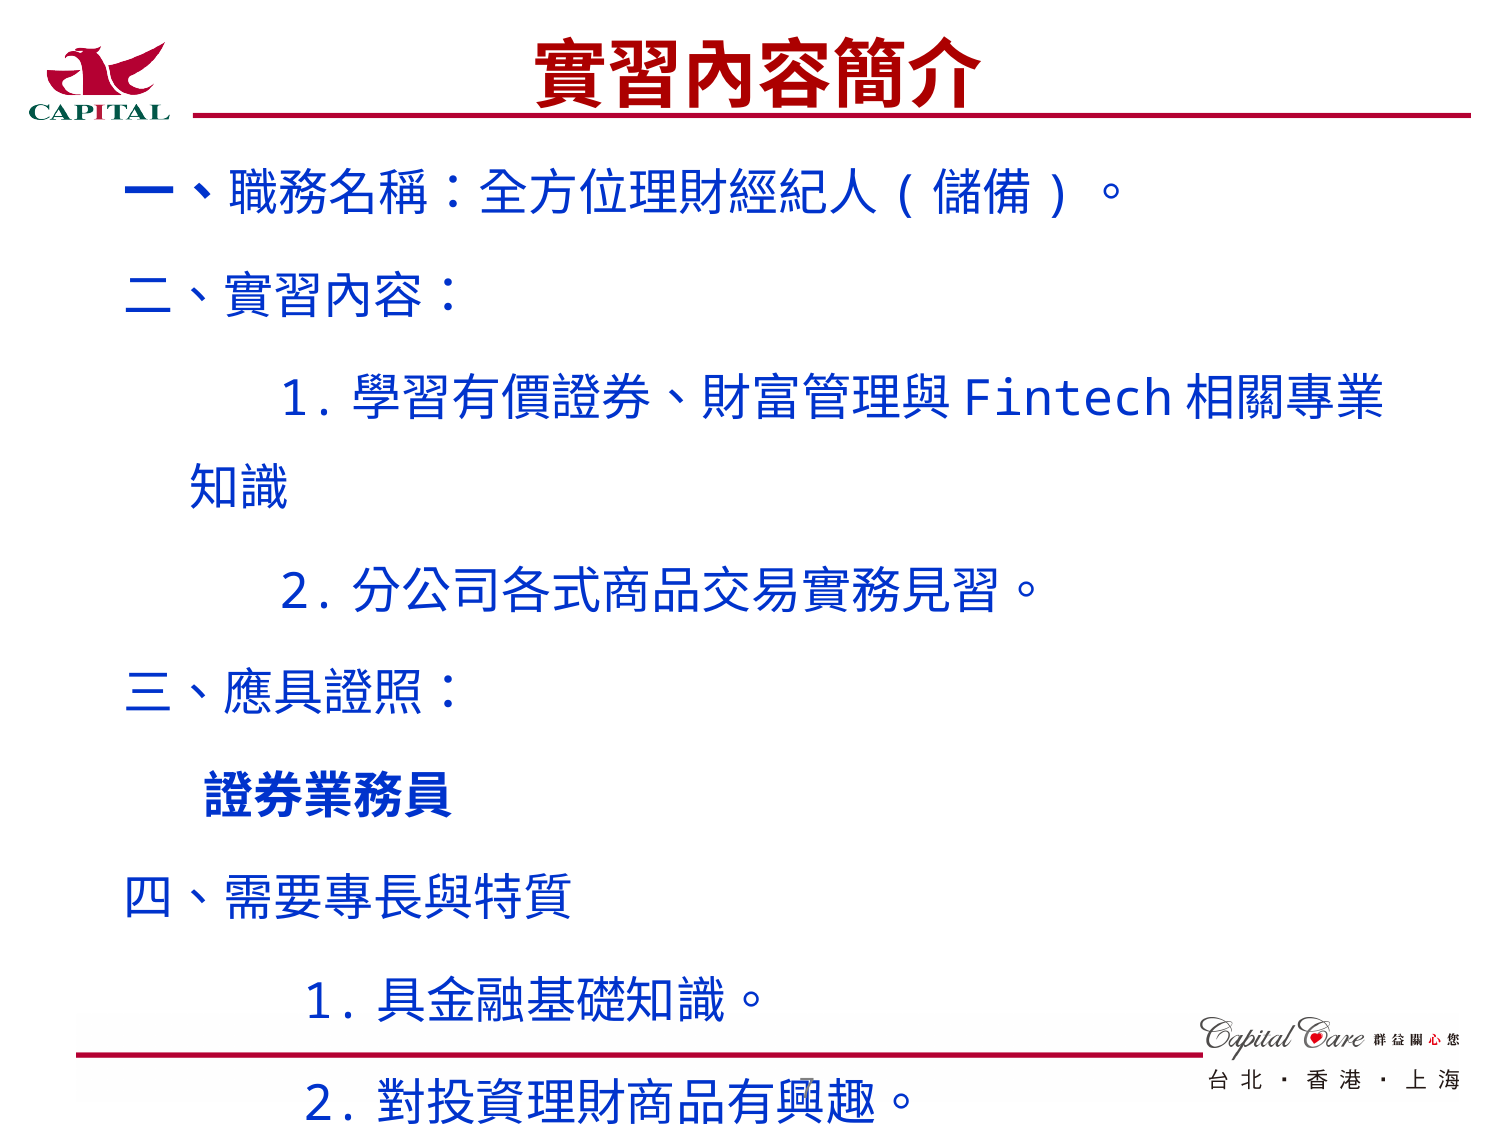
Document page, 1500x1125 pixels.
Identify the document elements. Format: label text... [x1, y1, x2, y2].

picture [982, 1013, 1459, 1102]
picture [1433, 42, 1471, 120]
text_box 一、職務名稱：全方位理財經紀人(儲備)。 二、實習內容： 1.學習有價證券、財富管理與Fintech相關專業知識 2.分公司各式商品交易實務見習。 三、應具證照： 證券業務員 四、需要專長與特質 1.具金融基礎知識。 2.對投資理財商品有興趣。 [109, 147, 1407, 1062]
picture [29, 42, 82, 120]
text_box 6 [631, 1061, 982, 1106]
picture [76, 1013, 631, 1102]
text_box 實習內容簡介 [82, 19, 1433, 147]
